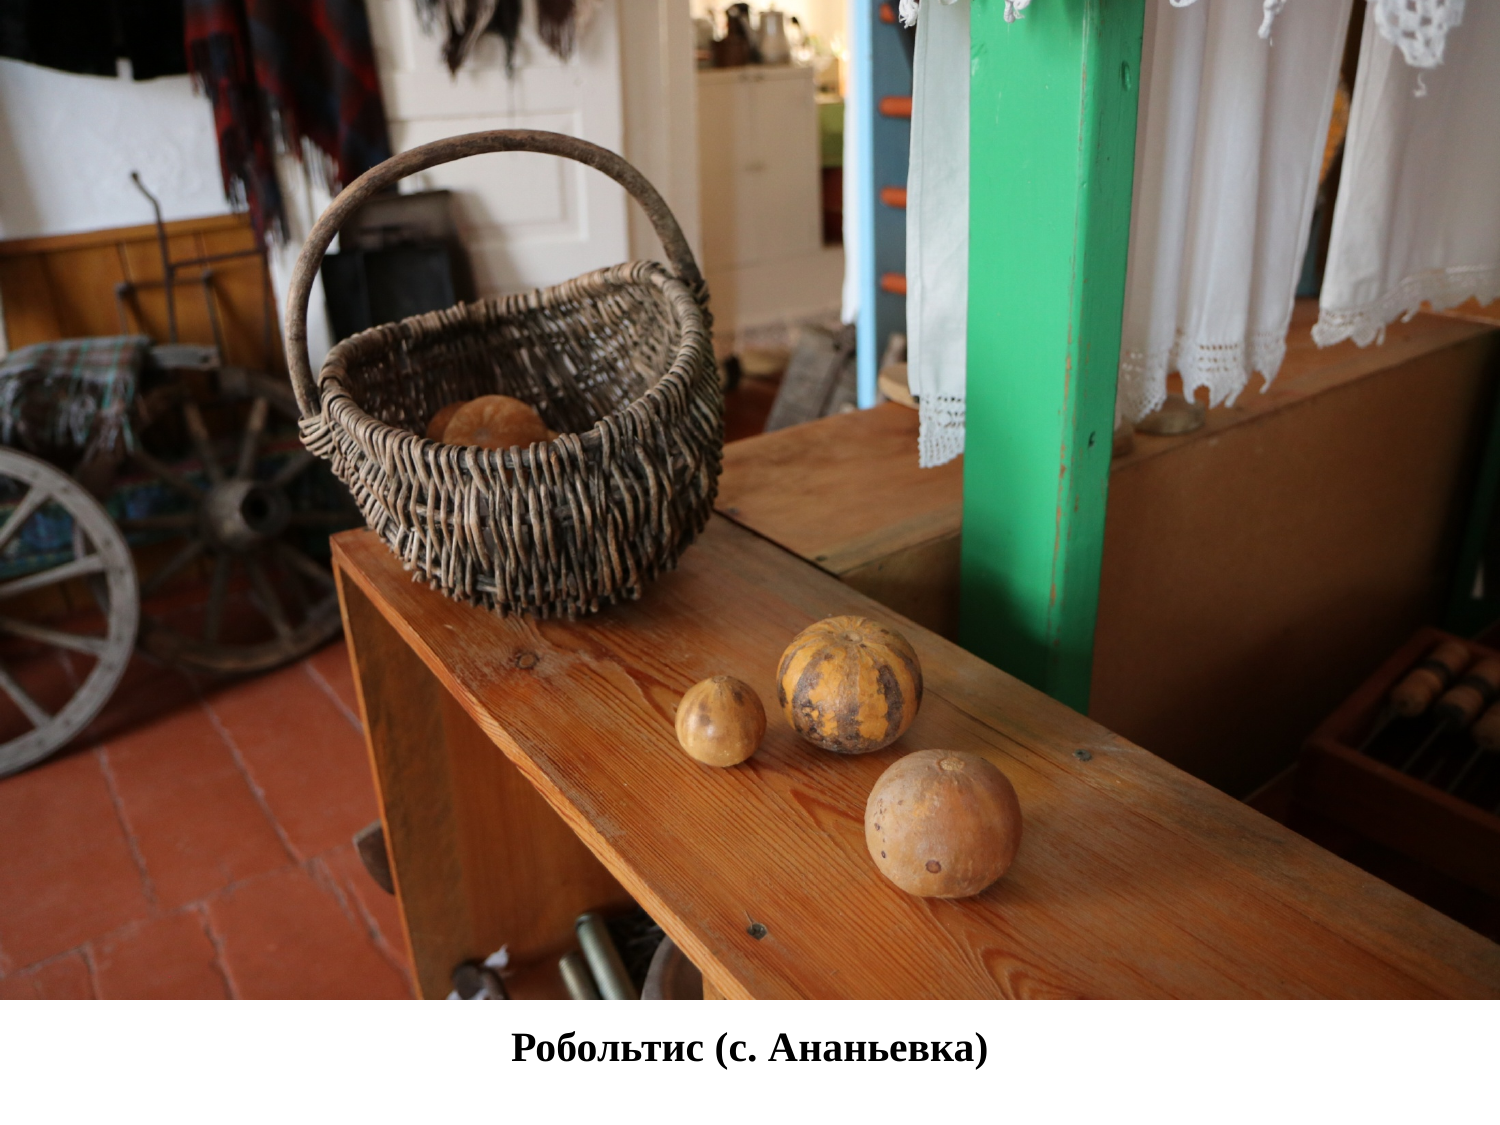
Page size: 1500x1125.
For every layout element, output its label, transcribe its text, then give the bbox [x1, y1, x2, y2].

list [0, 0, 1500, 1001]
text_box Робольтис (с. Ананьевка) [0, 1012, 1500, 1078]
